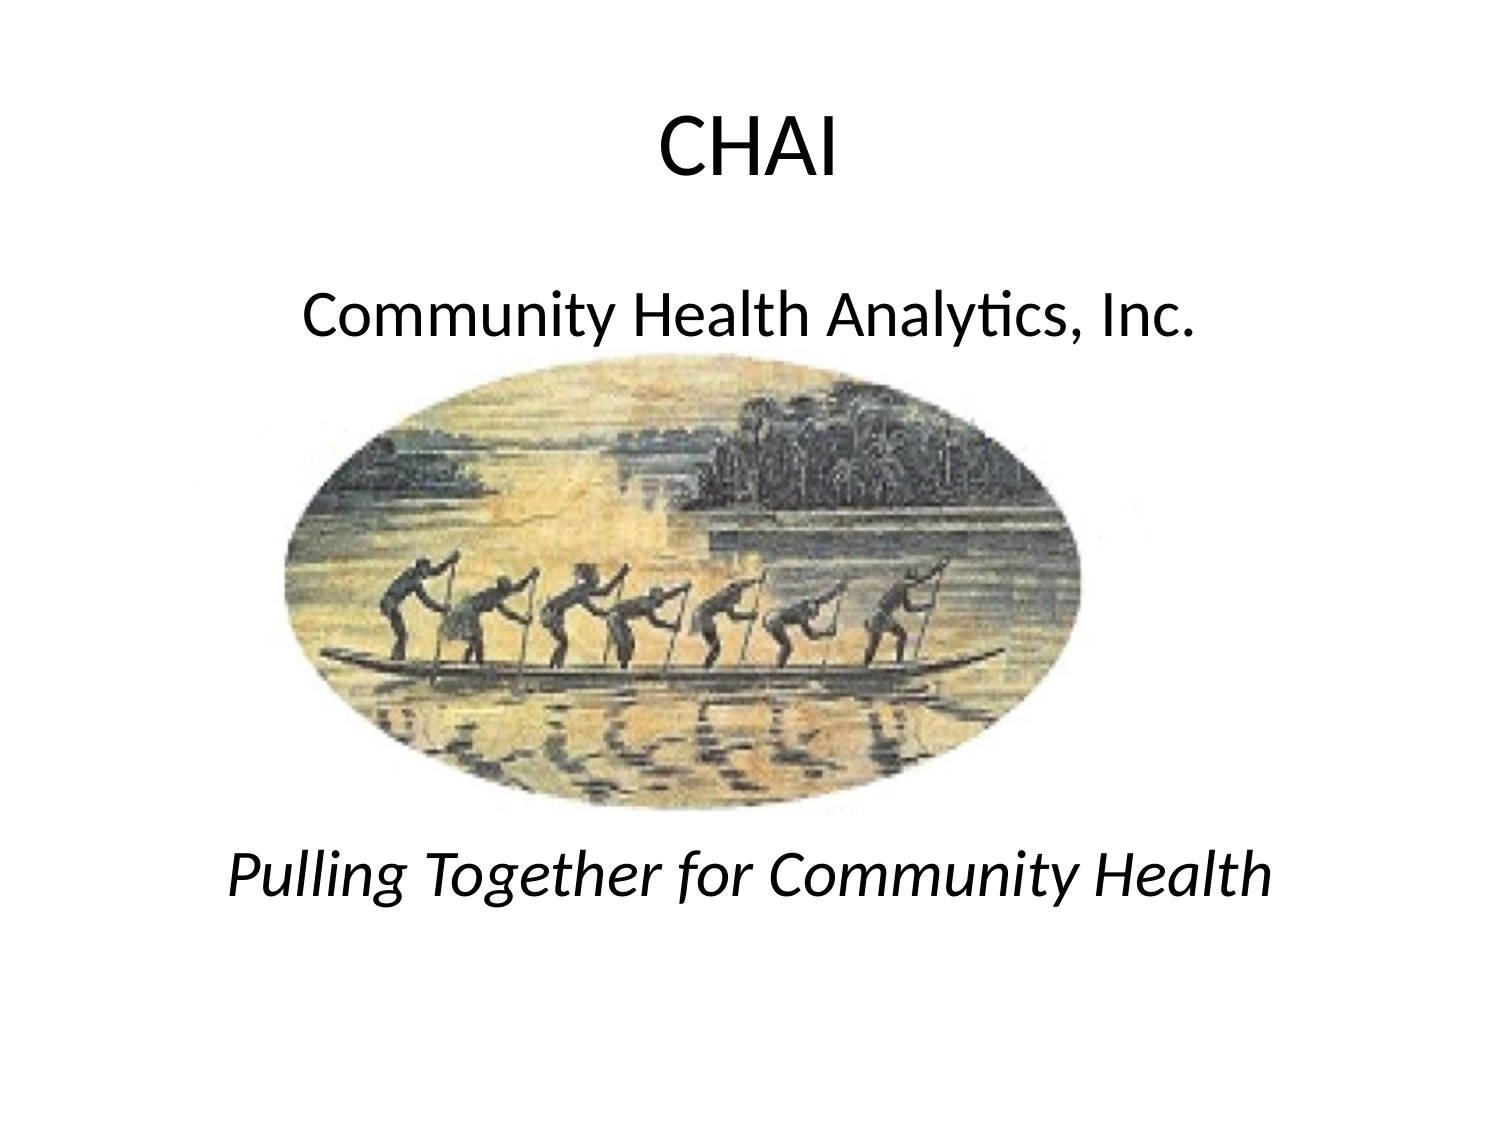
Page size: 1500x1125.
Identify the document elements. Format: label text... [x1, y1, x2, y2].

picture [195, 349, 1180, 816]
list Community Health Analytics, Inc. Pulling Together for Community Health [75, 262, 1425, 1005]
title CHAI [75, 45, 1425, 233]
